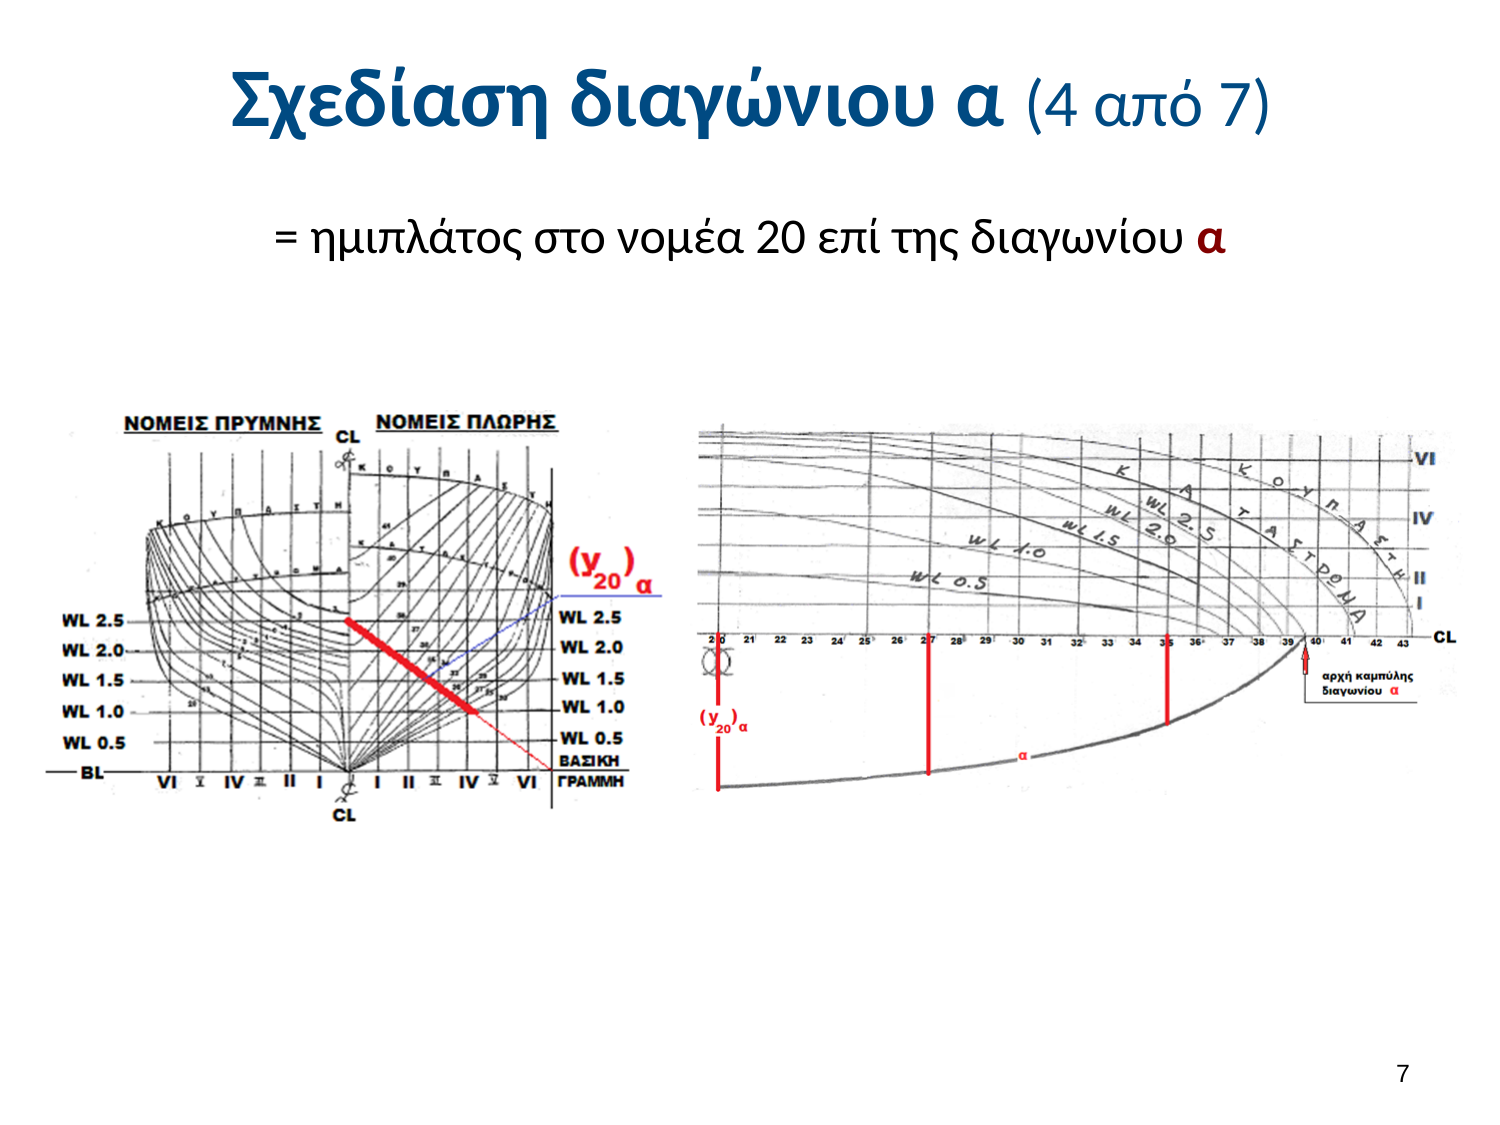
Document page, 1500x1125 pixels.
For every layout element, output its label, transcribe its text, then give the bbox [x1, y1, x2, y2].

title Σχεδίαση διαγώνιου α (4 από 7) [76, 19, 1427, 169]
picture [686, 416, 1464, 795]
picture [40, 410, 673, 826]
slide_number 6 [1074, 1042, 1425, 1103]
